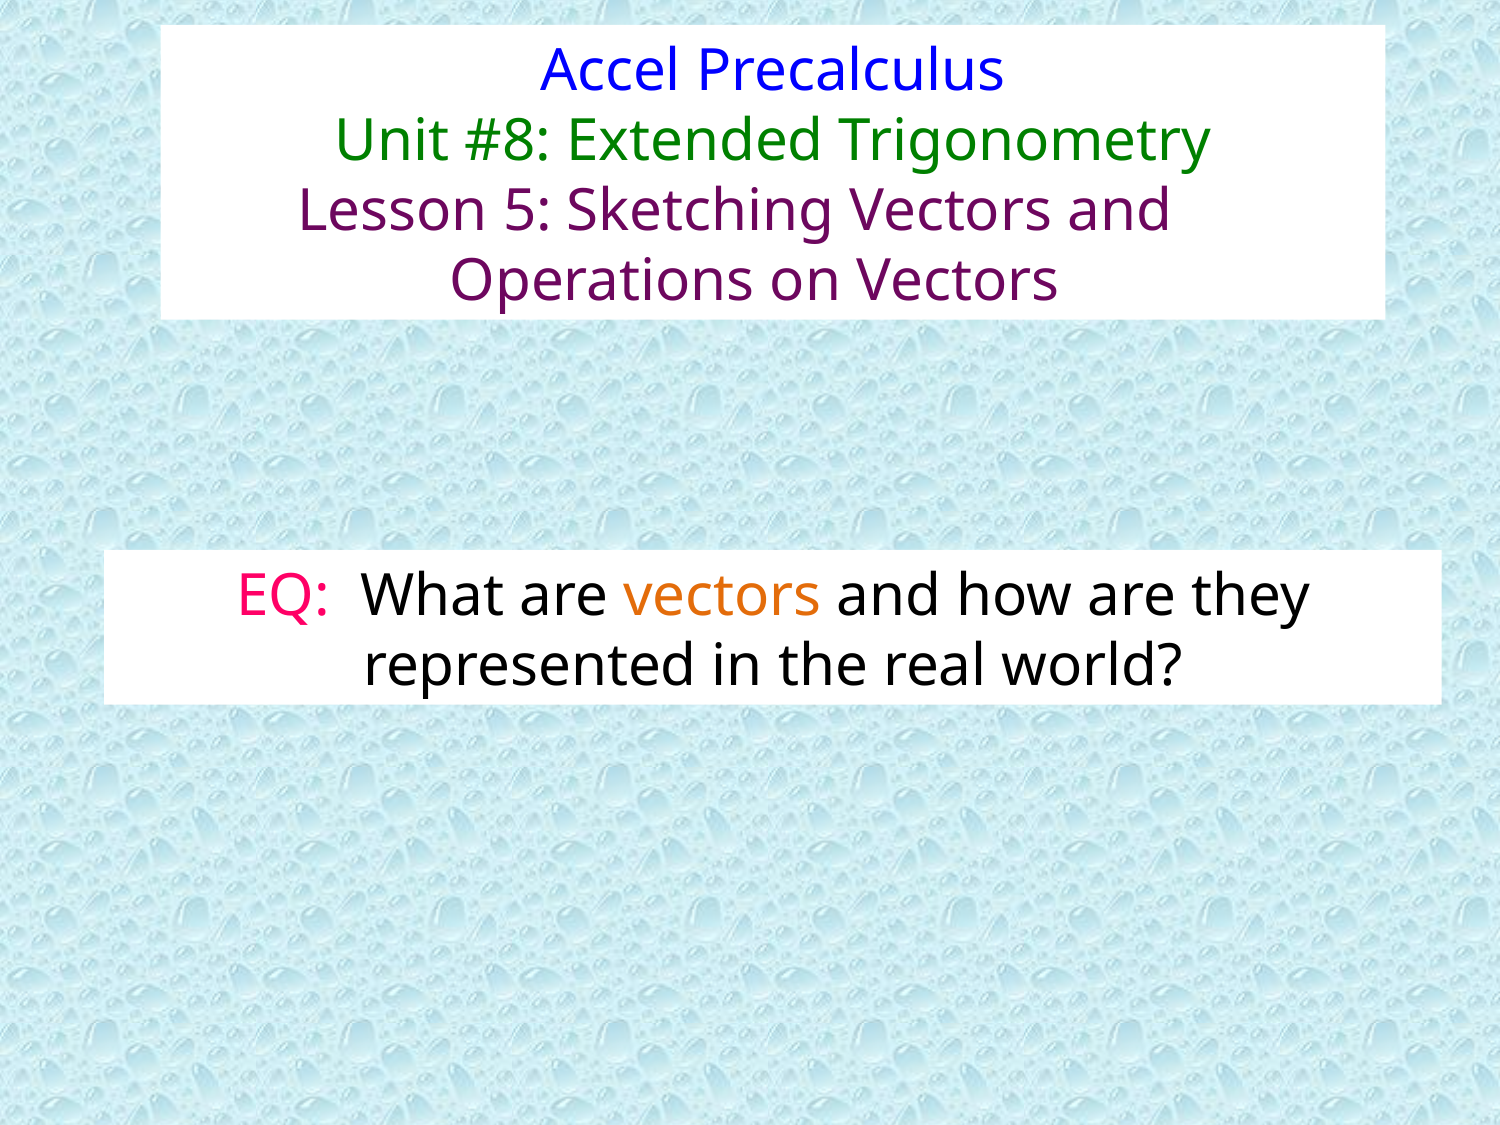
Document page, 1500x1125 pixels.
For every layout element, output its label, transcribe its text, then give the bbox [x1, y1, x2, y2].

text_box EQ: What are vectors and how are they represented in the real world? [104, 549, 1442, 705]
text_box Accel Precalculus Unit #8: Extended Trigonometry Lesson 5: Sketching Vectors and Operations on Vectors [160, 24, 1386, 320]
